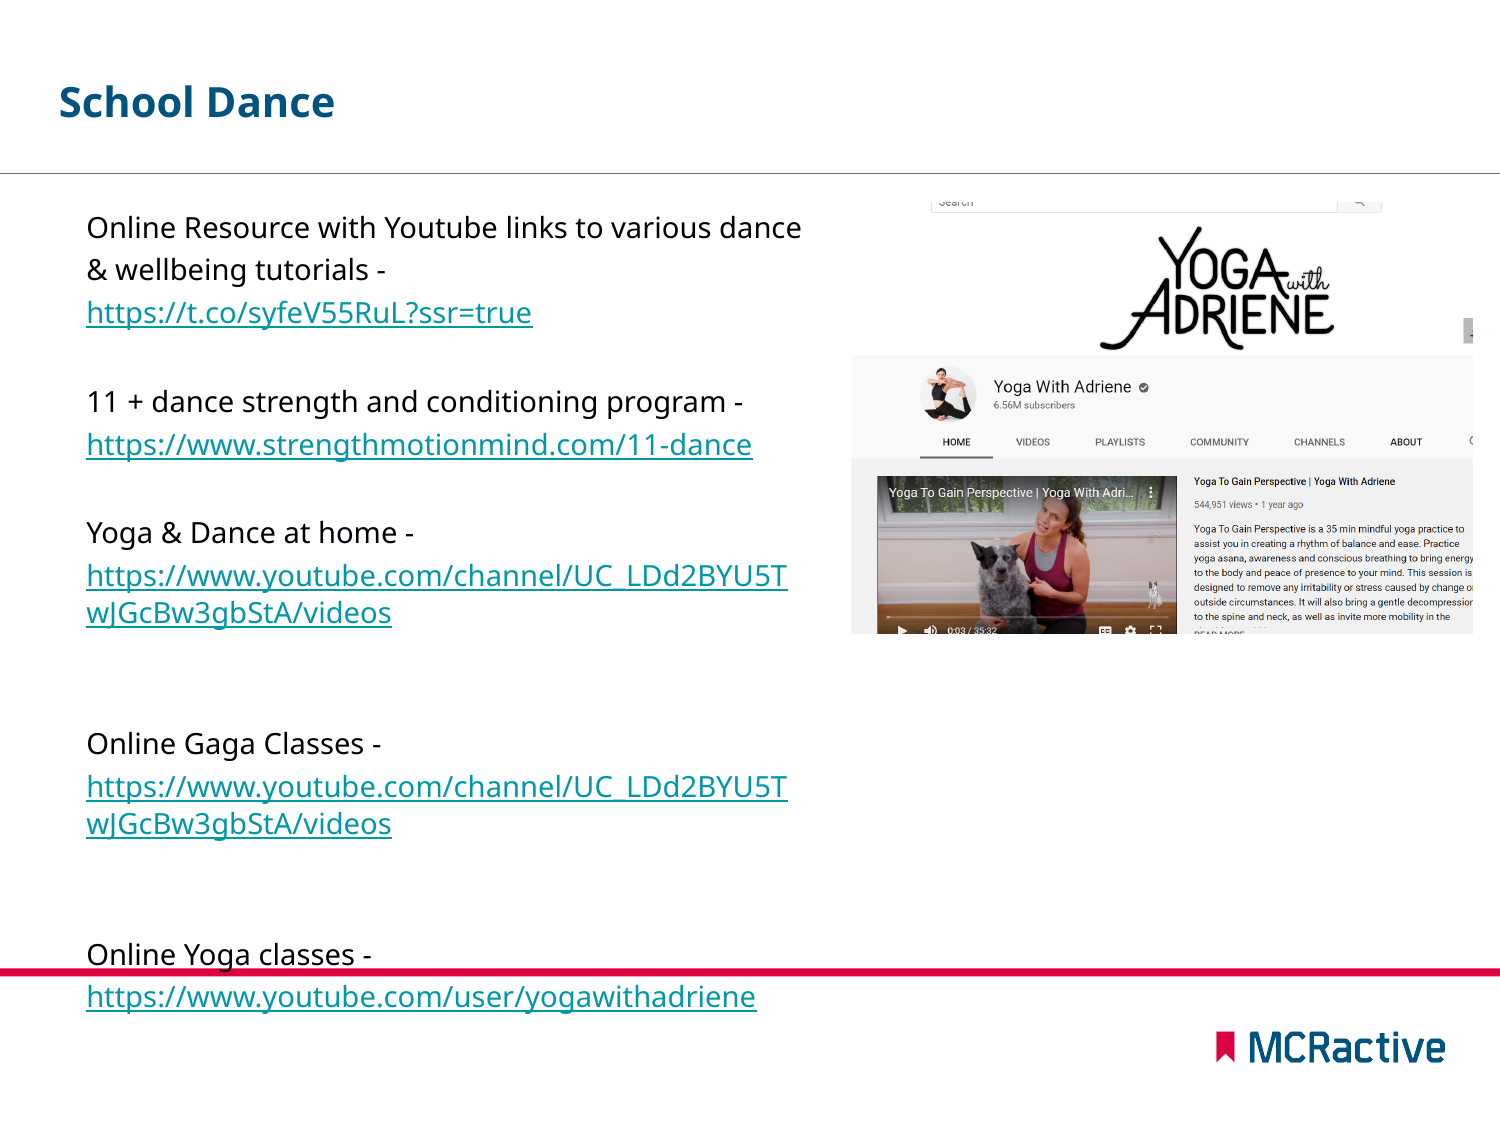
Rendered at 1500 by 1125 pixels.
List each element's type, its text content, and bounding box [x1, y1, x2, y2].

picture [851, 202, 1473, 634]
list Online Resource with Youtube links to various dance & wellbeing tutorials - https://t.co/syfeV55RuL?ssr=true 11 + dance strength and conditioning program - https://www.strengthmotionmind.com/11-dance Yoga & Dance at home - https://www.youtube.com/channel/UC_LDd2BYU5TwJGcBw3gbStA/videos Online Gaga Classes - https://www.youtube.com/channel/UC_LDd2BYU5TwJGcBw3gbStA/videos Online Yoga classes - https://www.youtube.com/user/yogawithadriene [59, 202, 808, 939]
picture [1194, 1009, 1467, 1085]
title School Dance [59, 63, 1441, 147]
